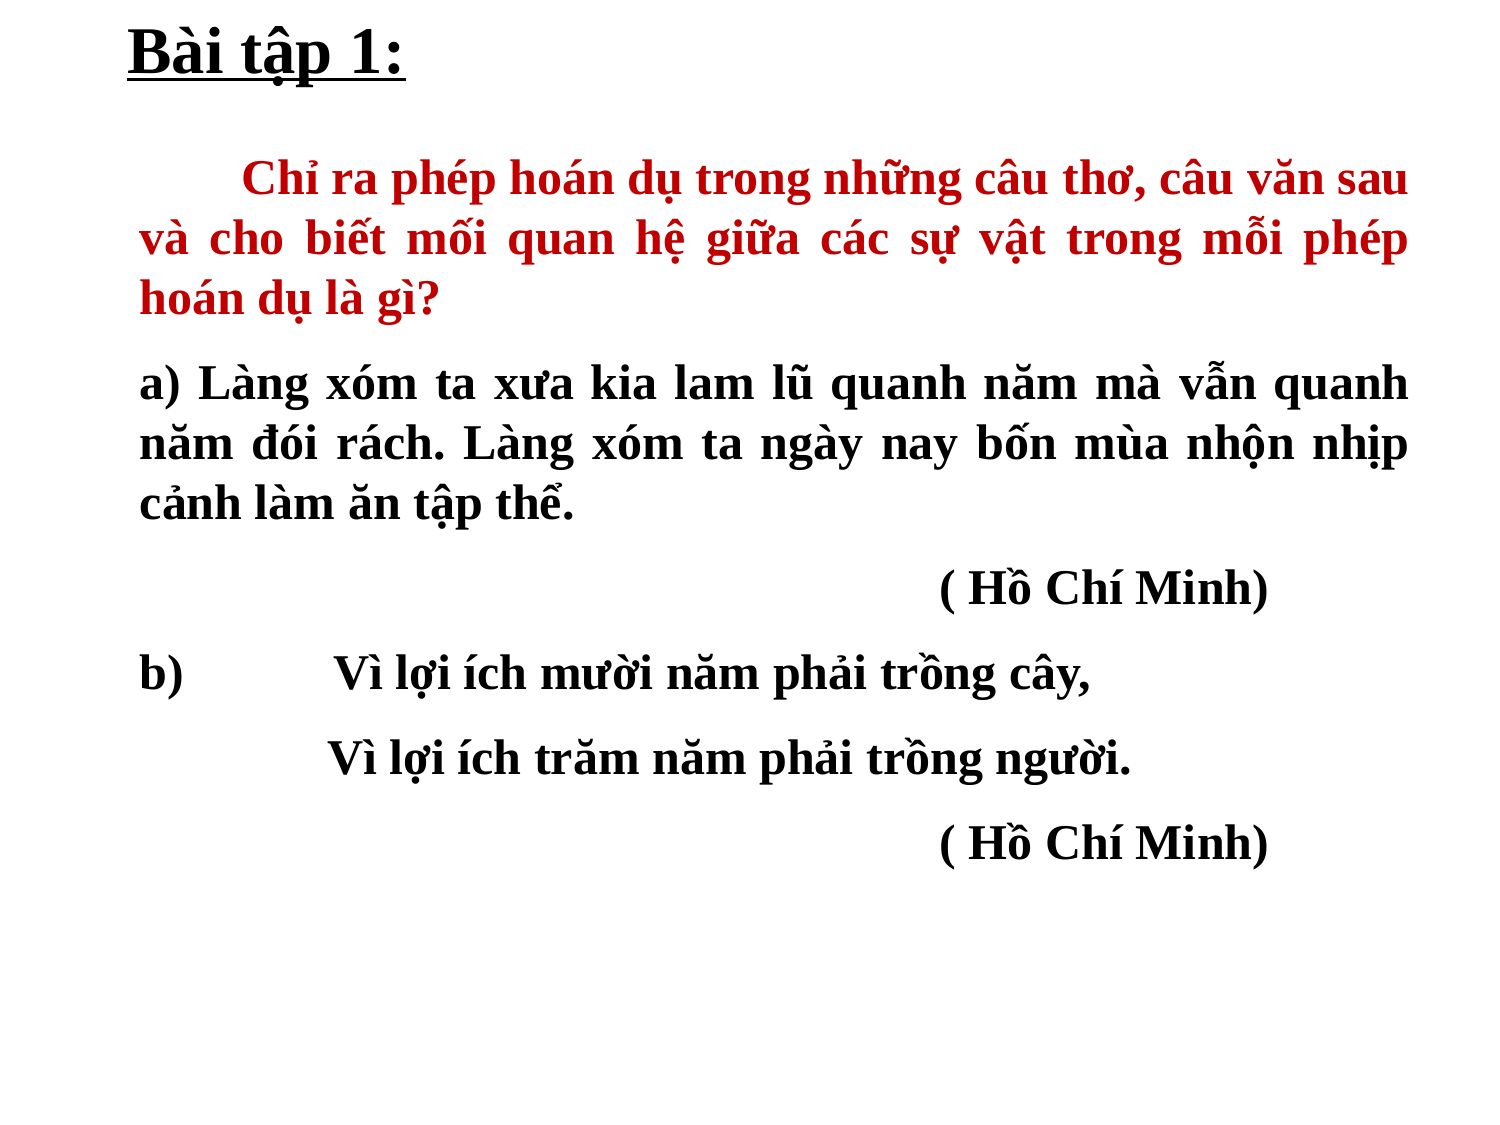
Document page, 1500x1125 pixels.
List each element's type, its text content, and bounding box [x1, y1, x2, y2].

text_box Chỉ ra phép hoán dụ trong những câu thơ, câu văn sau và cho biết mối quan hệ giữa các sự vật trong mỗi phép hoán dụ là gì? a) Làng xóm ta xưa kia lam lũ quanh năm mà vẫn quanh năm đói rách. Làng xóm ta ngày nay bốn mùa nhộn nhịp cảnh làm ăn tập thể. ( Hồ Chí Minh) b) Vì lợi ích mười năm phải trồng cây, Vì lợi ích trăm năm phải trồng người. ( Hồ Chí Minh) [125, 137, 1425, 878]
text_box Bài tập 1: [112, 0, 608, 95]
